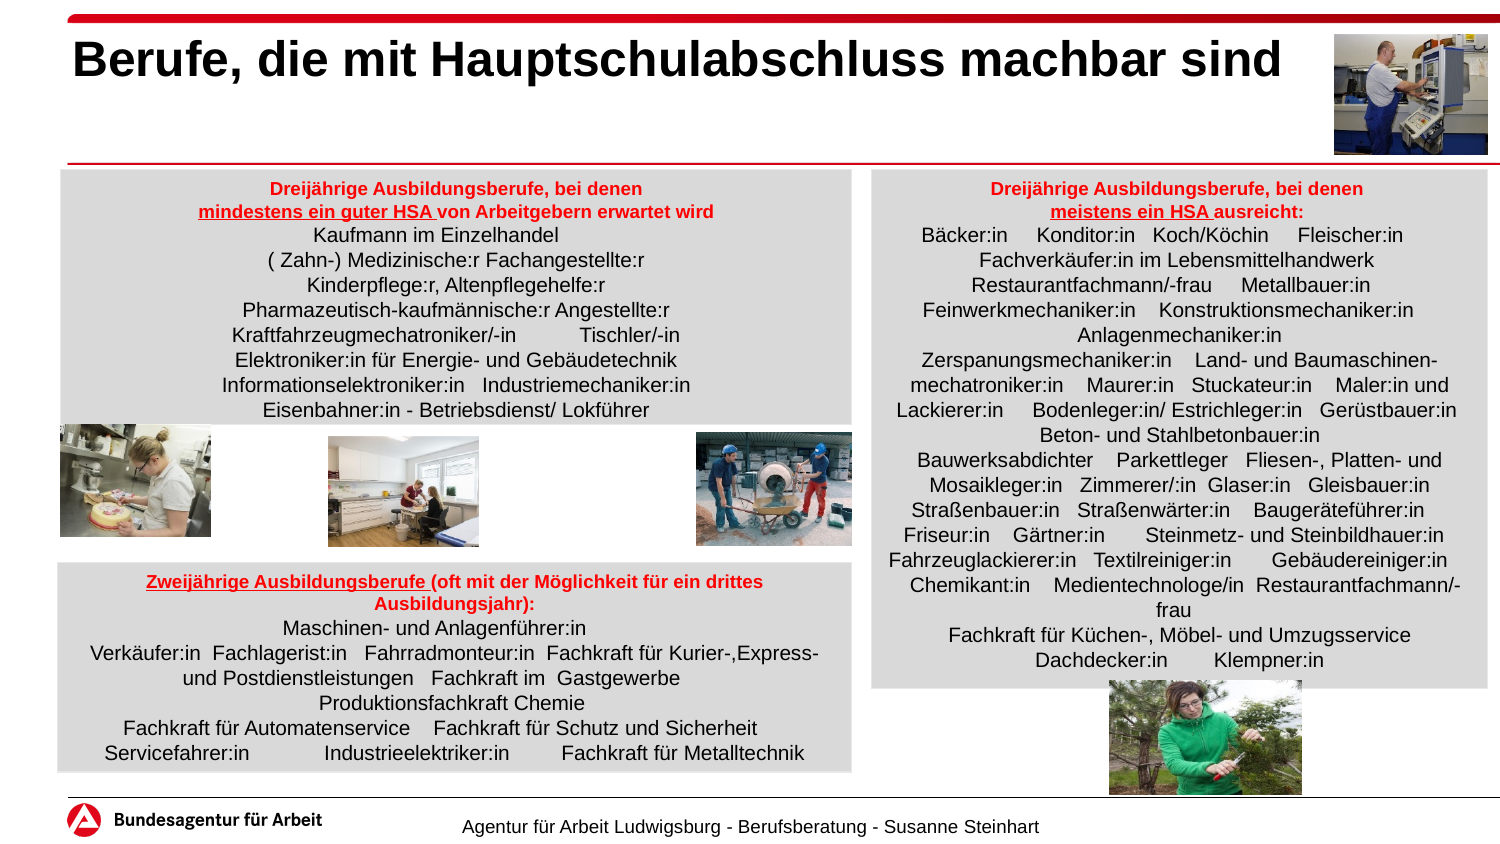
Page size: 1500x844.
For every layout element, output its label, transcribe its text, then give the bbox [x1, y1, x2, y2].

picture [14, 14, 1500, 165]
text_box Berufe, die mit Hauptschulabschluss machbar sind [60, 28, 1475, 94]
text_box Dreijährige Ausbildungsberufe, bei denen mindestens ein guter HSA von Arbeitgebern erwartet wird Kaufmann im Einzelhandel ( Zahn-) Medizinische:r Fachangestellte:r Kinderpflege:r, Altenpflegehelfe:r Pharmazeutisch-kaufmännische:r Angestellte:r Kraftfahrzeugmechatroniker/-in Tischler/-in Elektroniker:in für Energie- und Gebäudetechnik Informationselektroniker:in Industriemechaniker:in Eisenbahner:in - Betriebsdienst/ Lokführer [60, 169, 852, 425]
text_box Zweijährige Ausbildungsberufe (oft mit der Möglichkeit für ein drittes Ausbildungsjahr): Maschinen- und Anlagenführer:in Verkäufer:in Fachlagerist:in Fahrradmonteur:in Fachkraft für Kurier-,Express- und Postdienstleistungen Fachkraft im Gastgewerbe Produktionsfachkraft Chemie Fachkraft für Automatenservice Fachkraft für Schutz und Sicherheit Servicefahrer:in Industrieelektriker:in Fachkraft für Metalltechnik [57, 562, 852, 772]
picture [1109, 680, 1302, 795]
picture [67, 803, 322, 837]
picture [695, 432, 852, 547]
picture [328, 435, 479, 547]
picture [60, 424, 211, 537]
text_box Dreijährige Ausbildungsberufe, bei denen meistens ein HSA ausreicht: Bäcker:in Konditor:in Koch/Köchin Fleischer:in Fachverkäufer:in im Lebensmittelhandwerk Restaurantfachmann/-frau Metallbauer:in Feinwerkmechaniker:in Konstruktionsmechaniker:in Anlagenmechaniker:in Zerspanungsmechaniker:in Land- und Baumaschinen- mechatroniker:in Maurer:in Stuckateur:in Maler:in und Lackierer:in Bodenleger:in/ Estrichleger:in Gerüstbauer:in Beton- und Stahlbetonbauer:in Bauwerksabdichter Parkettleger Fliesen-, Platten- und Mosaikleger:in Zimmerer/:in Glaser:in Gleisbauer:in Straßenbauer:in Straßenwärter:in Baugeräteführer:in Friseur:in Gärtner:in Steinmetz- und Steinbildhauer:in Fahrzeuglackierer:in Textilreiniger:in Gebäudereiniger:in Chemikant:in Medientechnologe/in Restaurantfachmann/-frau Fachkraft für Küchen-, Möbel- und Umzugsservice Dachdecker:in Klempner:in [871, 169, 1488, 689]
footer Agentur für Arbeit Ludwigsburg - Berufsberatung - Susanne Steinhart [447, 810, 1371, 842]
